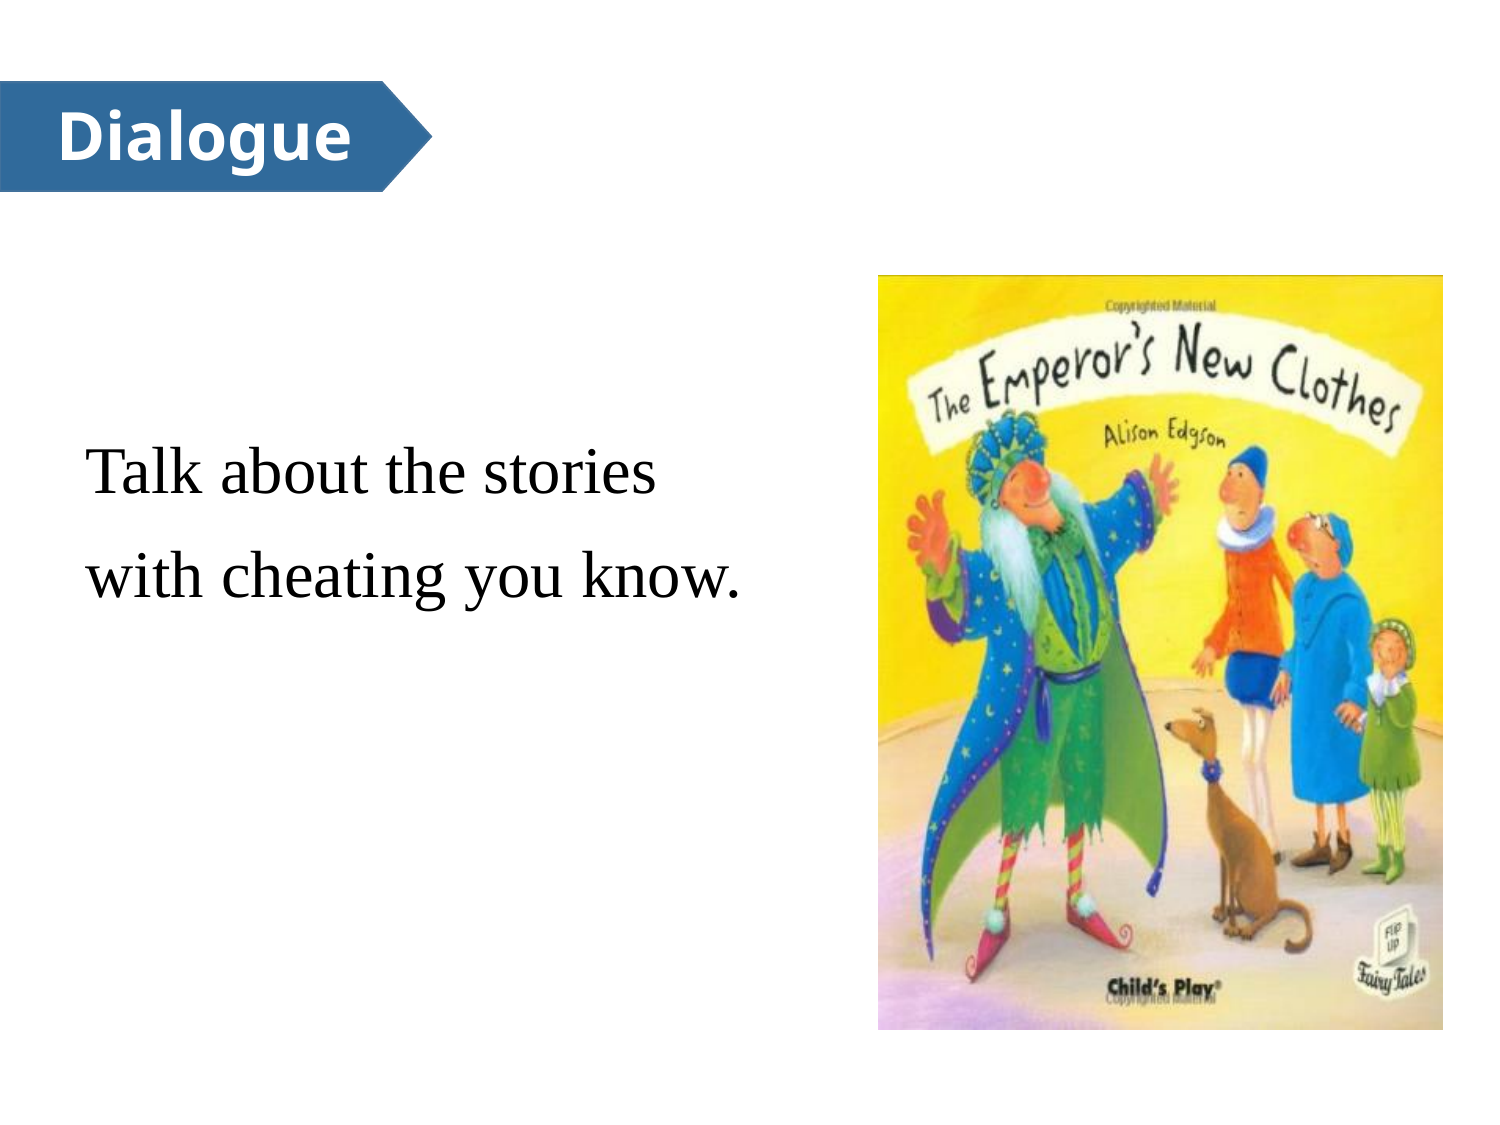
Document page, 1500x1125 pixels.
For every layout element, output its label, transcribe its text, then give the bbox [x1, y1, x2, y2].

text_box Talk about the stories with cheating you know. [71, 395, 770, 618]
picture [878, 275, 1443, 1030]
title Dialogue [41, 95, 460, 178]
